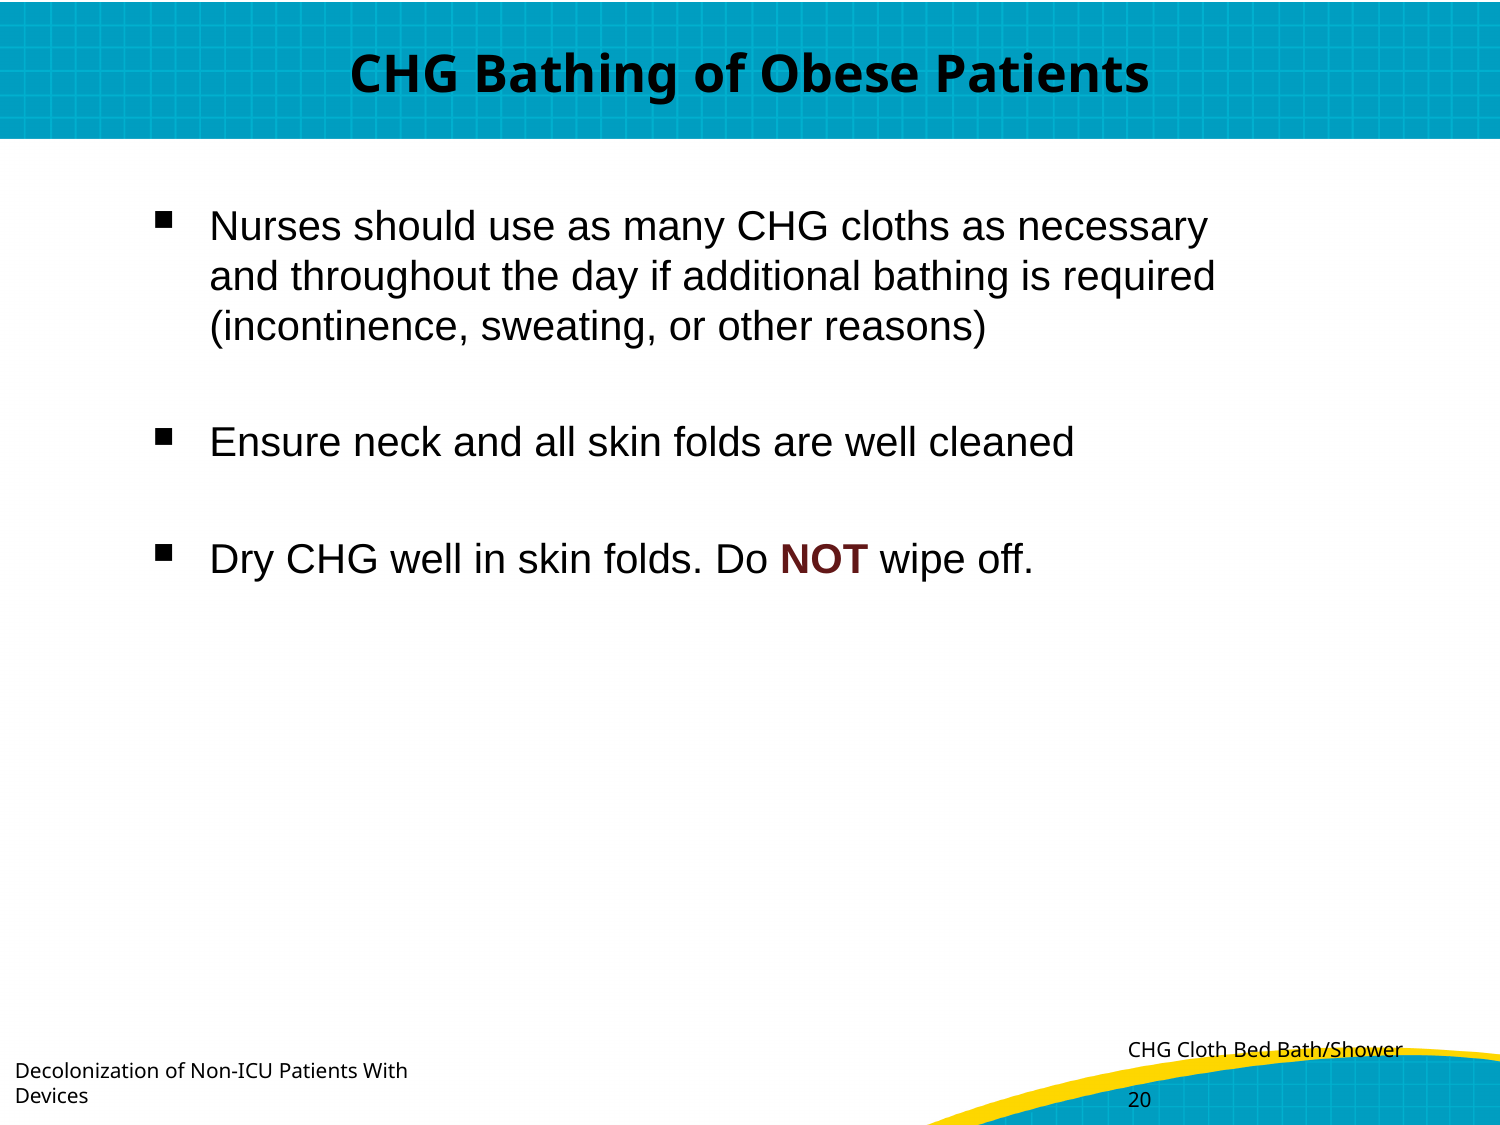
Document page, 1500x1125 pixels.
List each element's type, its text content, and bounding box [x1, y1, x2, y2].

title CHG Bathing of Obese Patients [0, 2, 1500, 140]
picture [0, 140, 1500, 1125]
text_box Decolonization of Non-ICU Patients With Devices [0, 1050, 488, 1116]
list Nurses should use as many CHG cloths as necessary and throughout the day if additional bathing is required (incontinence, sweating, or other reasons) Ensure neck and all skin folds are well cleaned Dry CHG well in skin folds. Do NOT wipe off. [137, 190, 1364, 844]
slide_number CHG Cloth Bed Bath/Shower 20 [1113, 1075, 1500, 1122]
